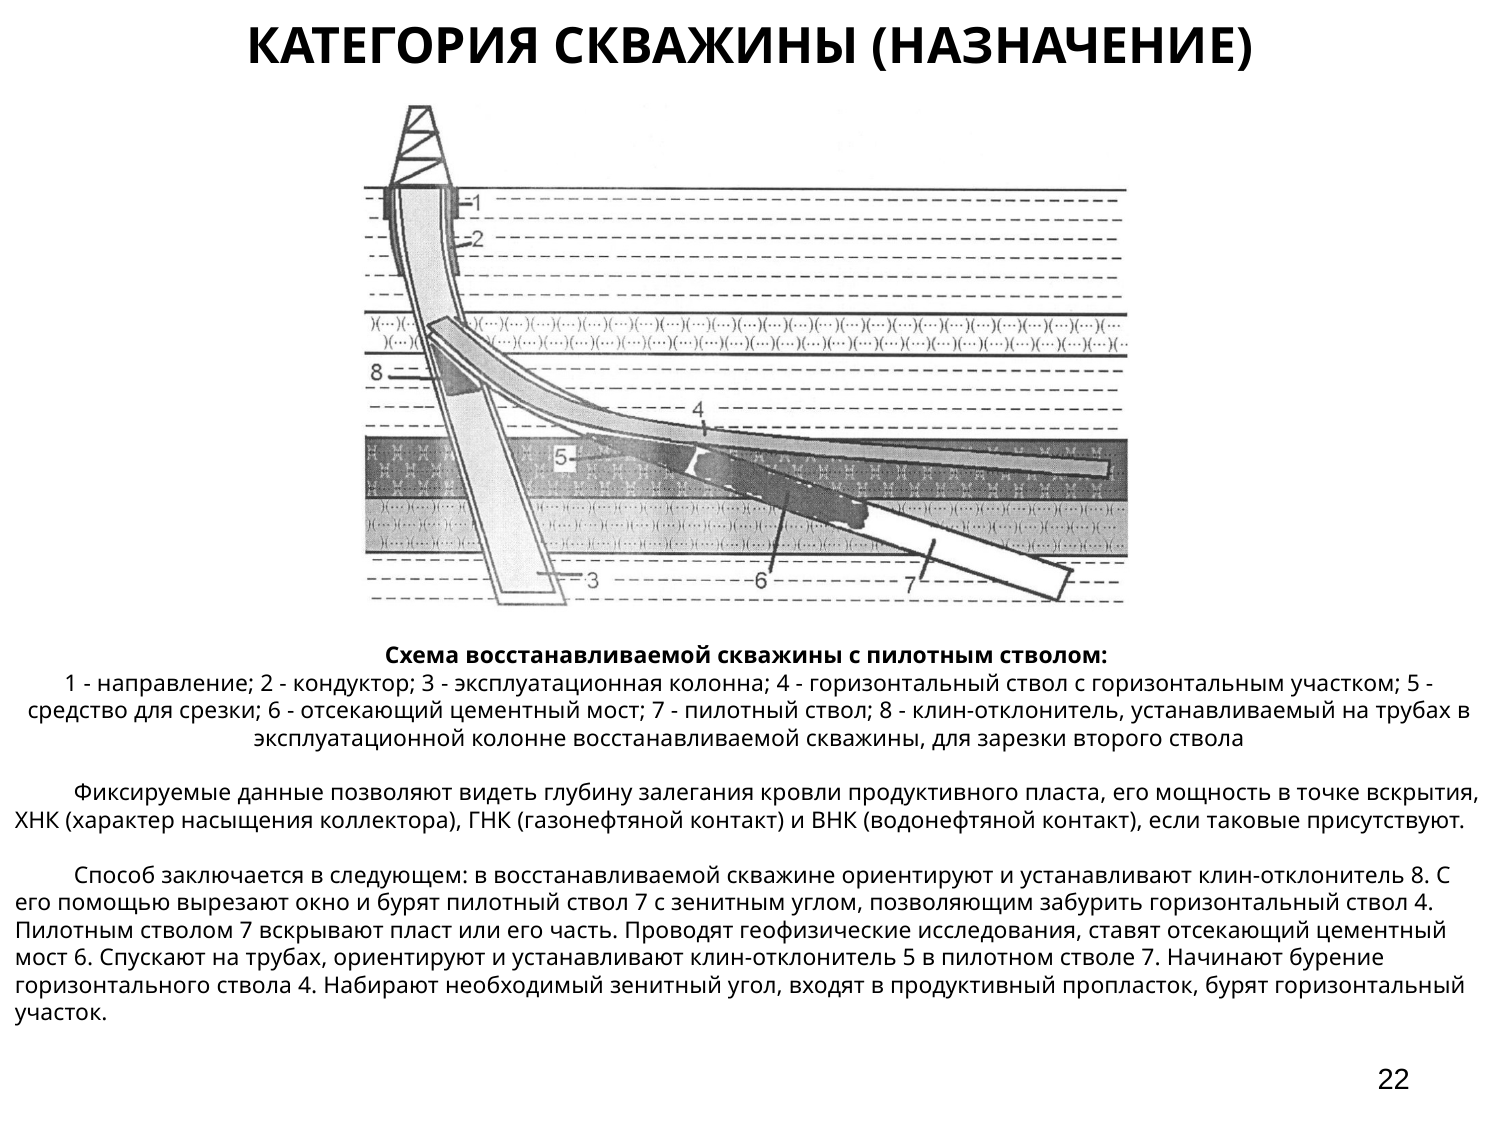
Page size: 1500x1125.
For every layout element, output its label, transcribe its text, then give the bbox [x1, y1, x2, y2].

title КАТЕГОРИЯ СКВАЖИНЫ (НАЗНАЧЕНИЕ) [0, 16, 1500, 70]
picture [361, 103, 1130, 614]
text_box Схема восстанавливаемой скважины с пилотным стволом: 1 - направление; 2 - кондуктор; 3 - эксплуатационная колонна; 4 - горизонтальный ствол с горизонтальным участком; 5 - средство для срезки; 6 - отсекающий цементный мост; 7 - пилотный ствол; 8 - клин-отклонитель, устанавливаемый на трубах в эксплуатационной колонне восстанавливаемой скважины, для зарезки второго ствола Фиксируемые данные позволяют видеть глубину залегания кровли продуктивного пласта, его мощность в точке вскрытия, ХНК (характер насыщения коллектора), ГНК (газонефтяной контакт) и ВНК (водонефтяной контакт), если таковые присутствуют. Способ заключается в следующем: в восстанавливаемой скважине ориентируют и устанавливают клин-отклонитель 8. С его помощью вырезают окно и бурят пилотный ствол 7 с зенитным углом, позволяющим забурить горизонтальный ствол 4. Пилотным стволом 7 вскрывают пласт или его часть. Проводят геофизические исследования, ставят отсекающий цементный мост 6. Спускают на трубах, ориентируют и устанавливают клин-отклонитель 5 в пилотном стволе 7. Начинают бурение горизонтального ствола 4. Набирают необходимый зенитный угол, входят в продуктивный пропласток, бурят горизонтальный участок. [0, 633, 1500, 1033]
slide_number 22 [1074, 1033, 1425, 1103]
